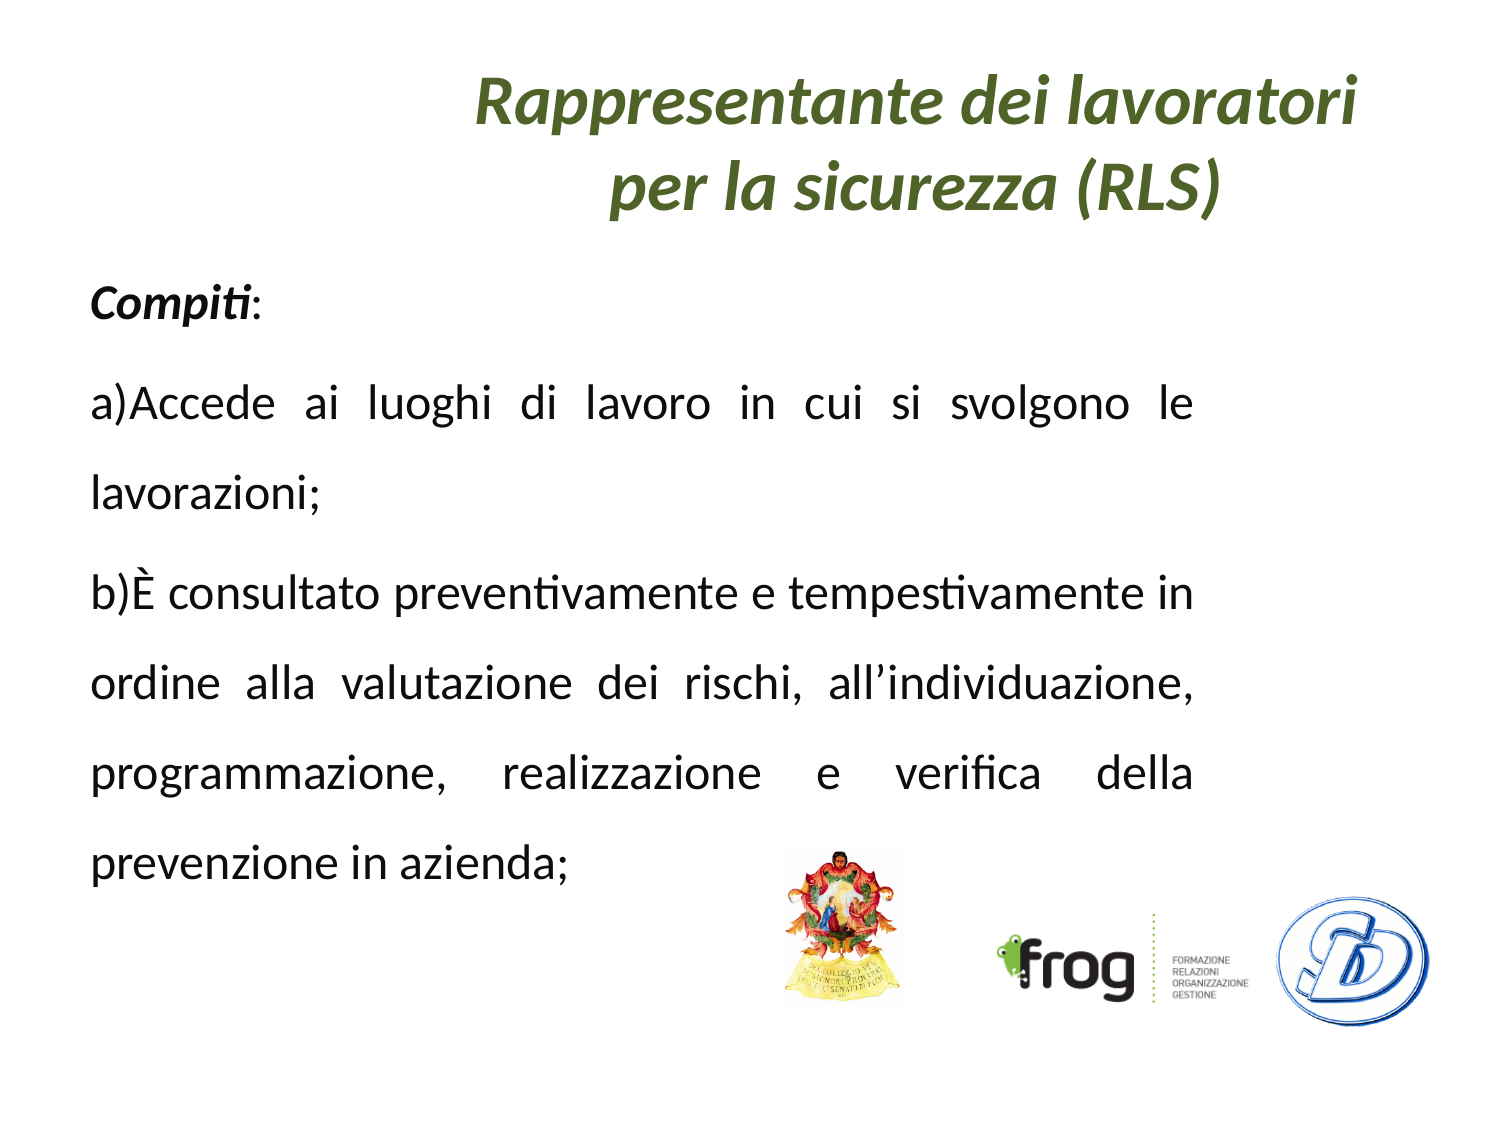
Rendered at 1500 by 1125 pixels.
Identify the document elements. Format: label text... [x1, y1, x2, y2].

picture [780, 845, 905, 1006]
list Compiti: Accede ai luoghi di lavoro in cui si svolgono le lavorazioni; È consultato preventivamente e tempestivamente in ordine alla valutazione dei rischi, all’individuazione, programmazione, realizzazione e verifica della prevenzione in azienda; [74, 231, 1211, 1006]
picture [1257, 869, 1436, 1037]
picture [995, 911, 1249, 1003]
title Rappresentante dei lavoratori per la sicurezza (RLS) [407, 44, 1426, 233]
